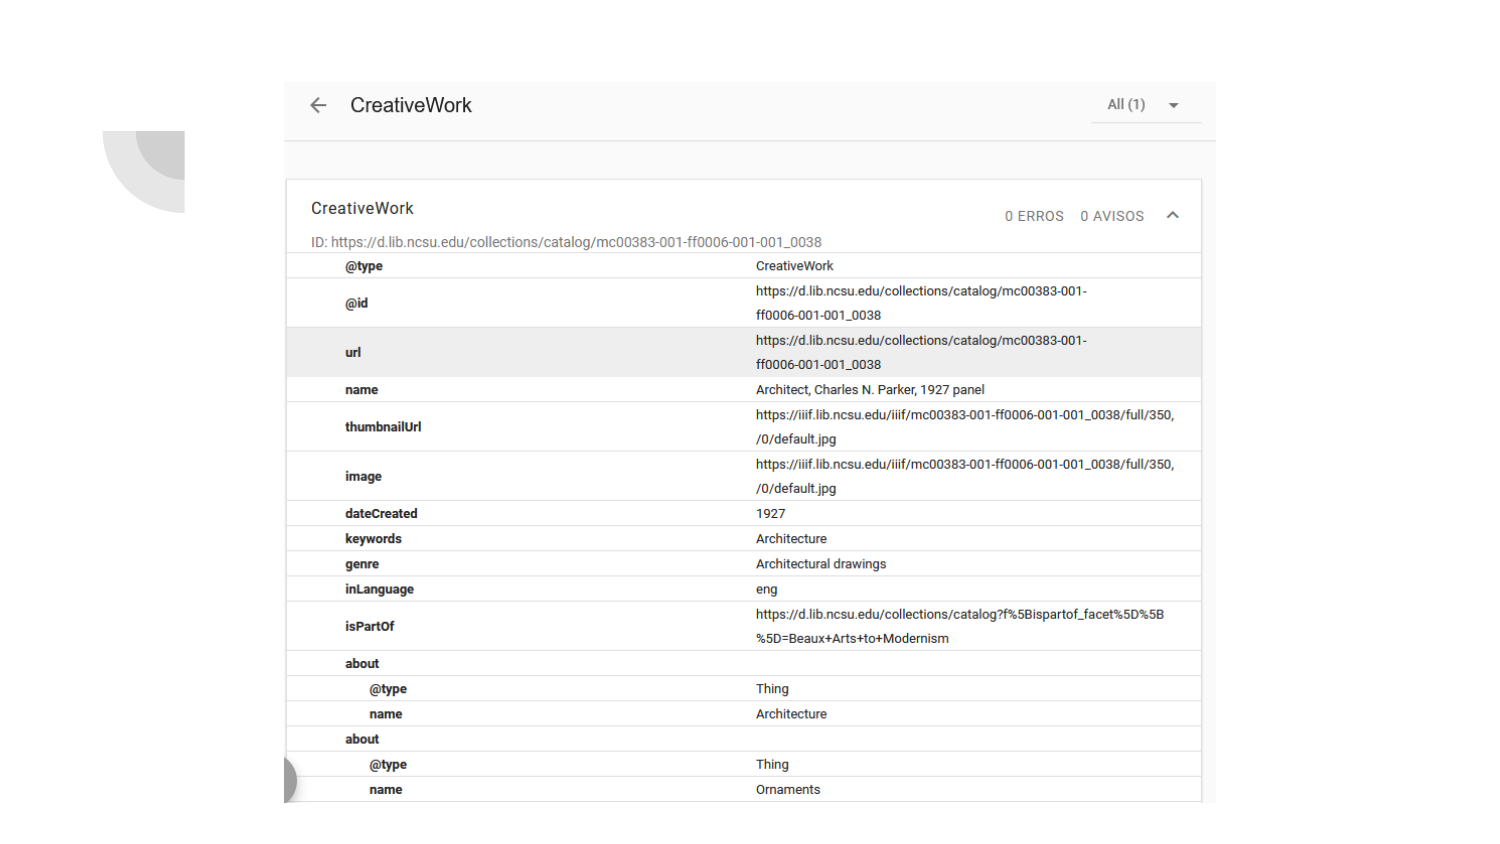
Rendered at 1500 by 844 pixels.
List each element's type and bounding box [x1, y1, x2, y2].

picture [284, 81, 1216, 803]
